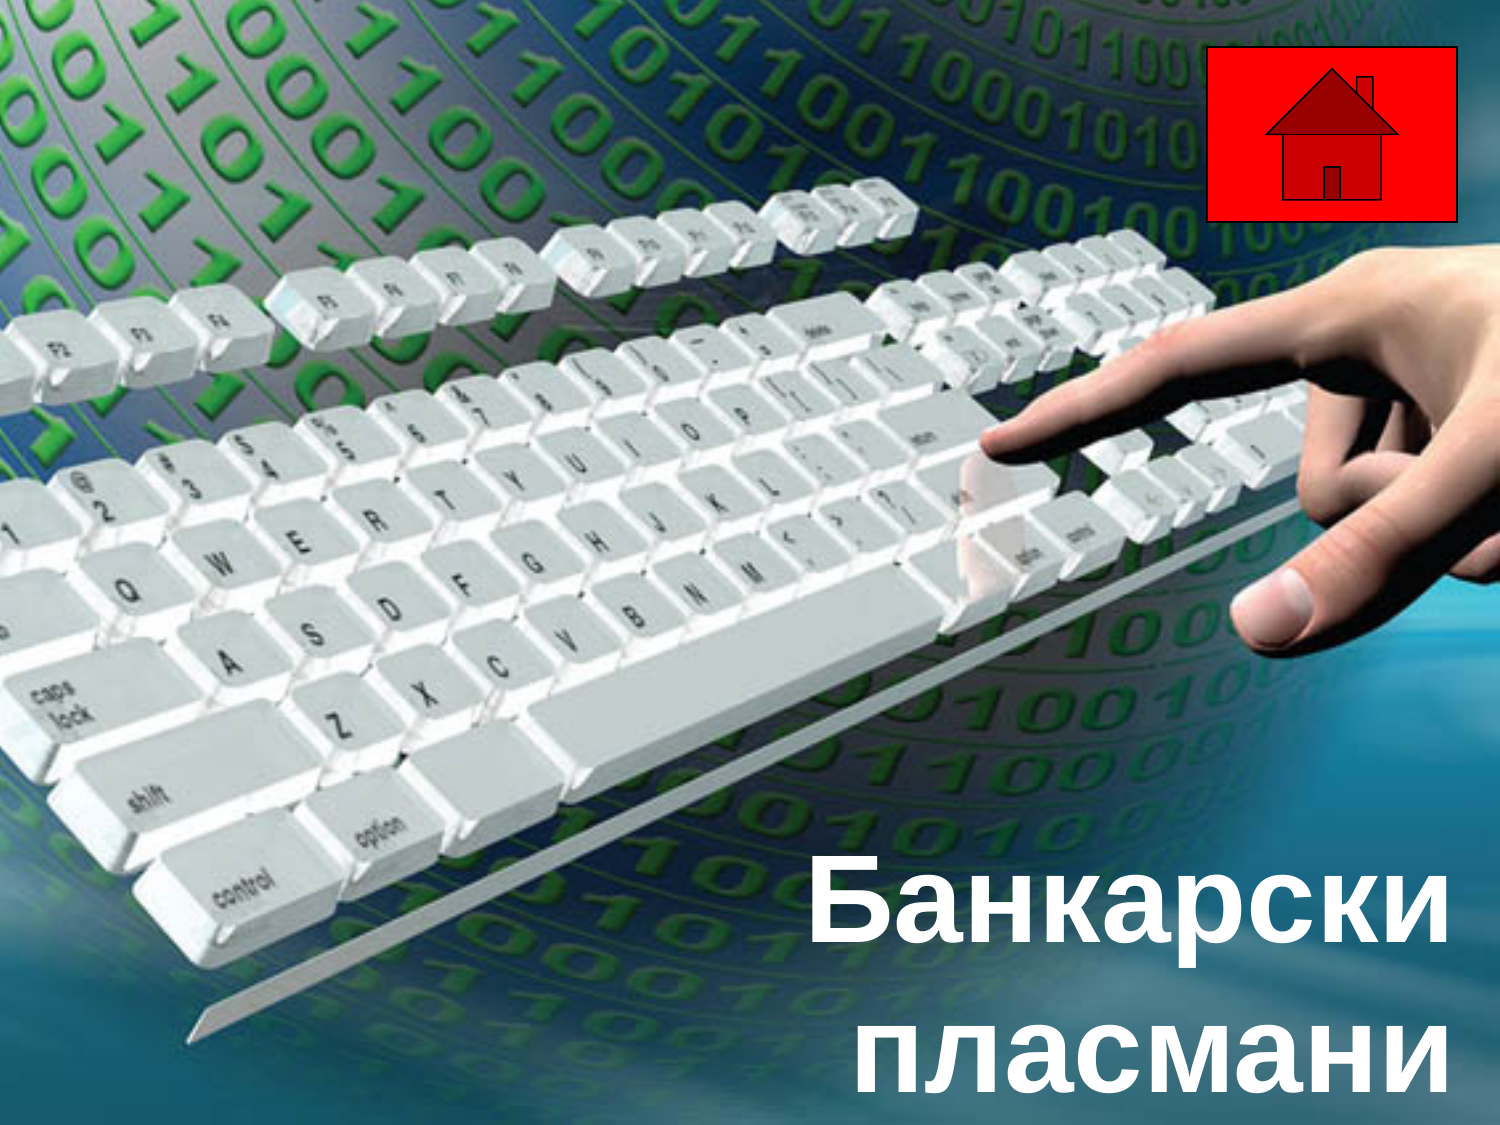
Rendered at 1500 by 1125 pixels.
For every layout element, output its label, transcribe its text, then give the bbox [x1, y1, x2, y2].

text_box Банкарски пласмани [348, 809, 1471, 1125]
picture [0, 0, 1500, 1125]
text_box [1207, 46, 1458, 222]
